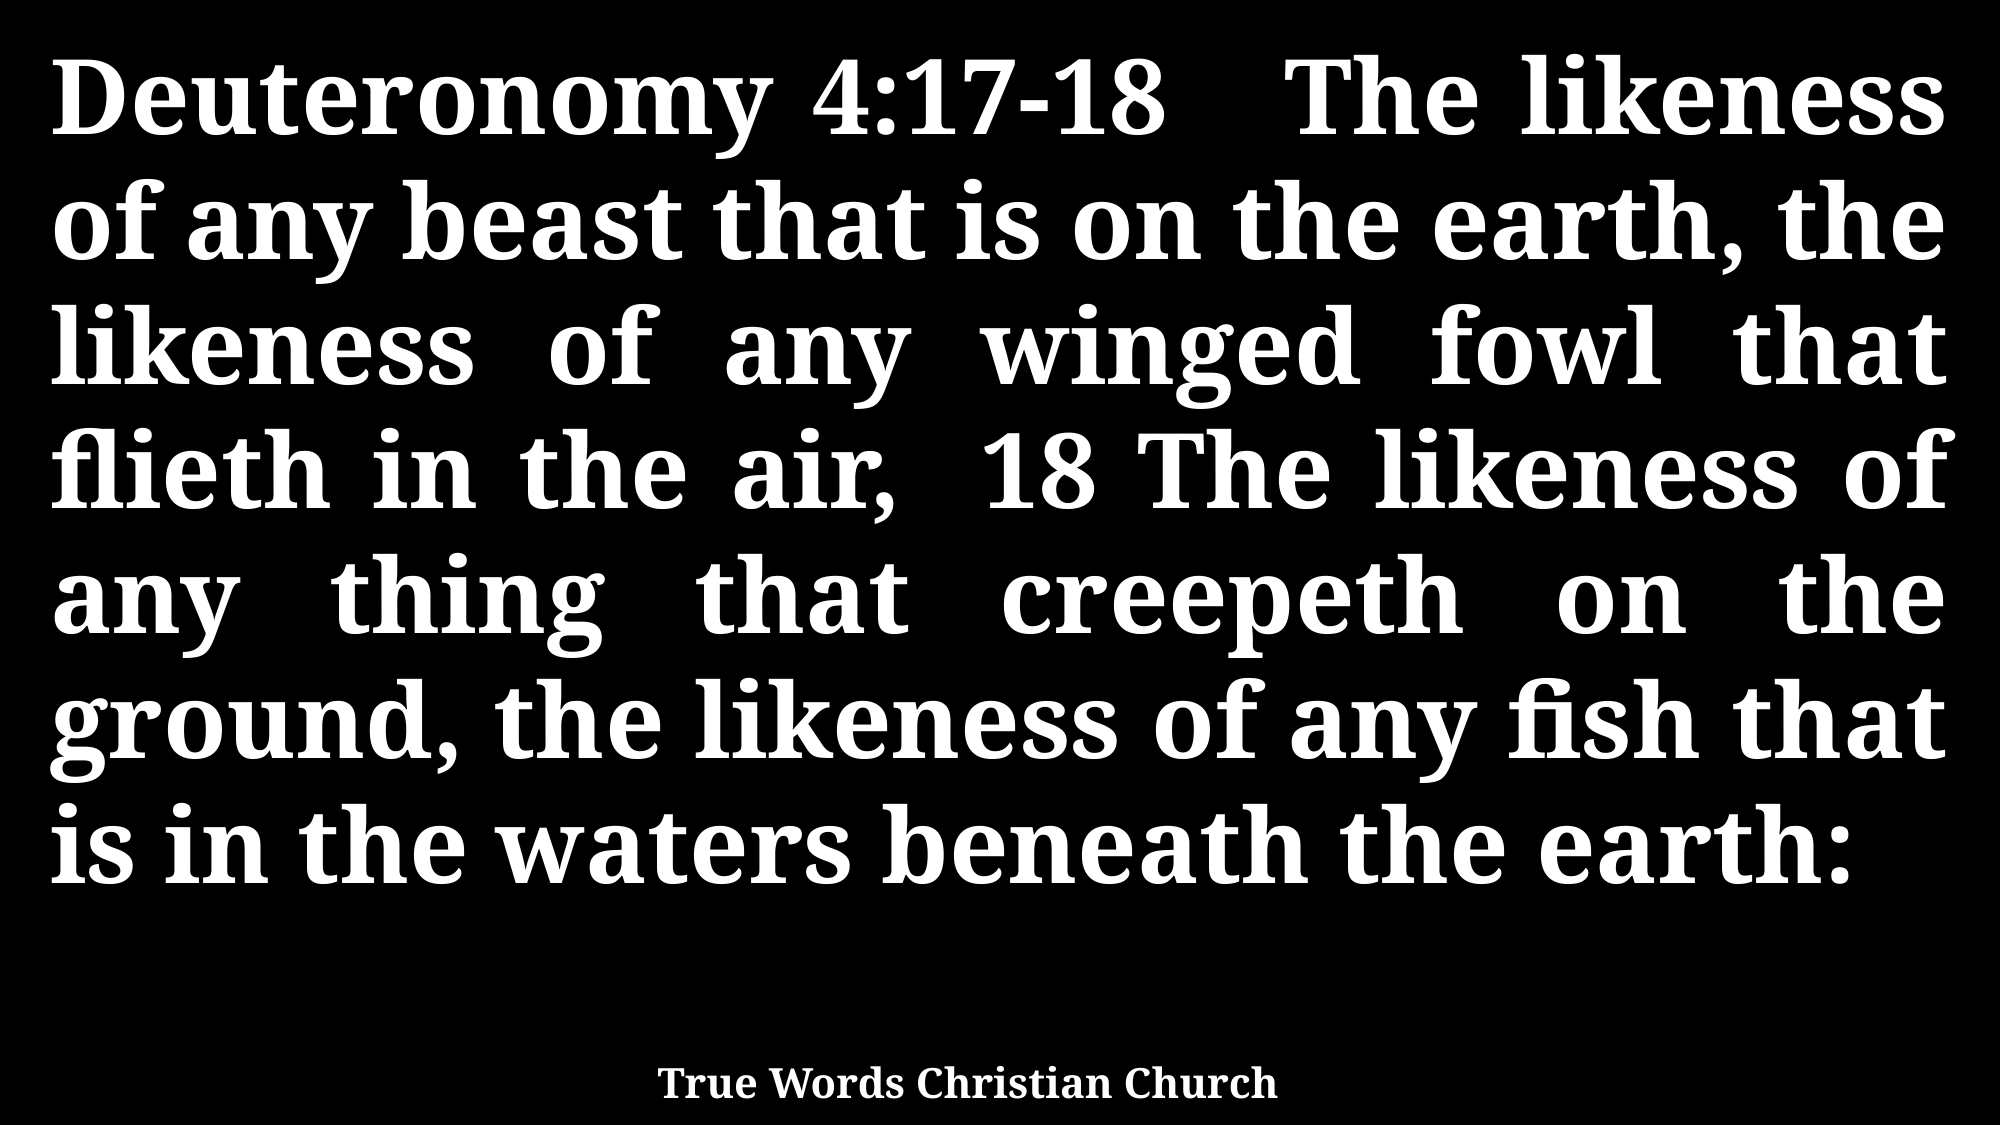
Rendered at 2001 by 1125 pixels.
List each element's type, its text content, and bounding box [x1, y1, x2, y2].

text_box True Words Christian Church [642, 1049, 1294, 1114]
text_box Deuteronomy 4:17-18 The likeness of any beast that is on the earth, the likeness of any winged fowl that flieth in the air, 18 The likeness of any thing that creepeth on the ground, the likeness of any fish that is in the waters beneath the earth: [35, 22, 1965, 913]
